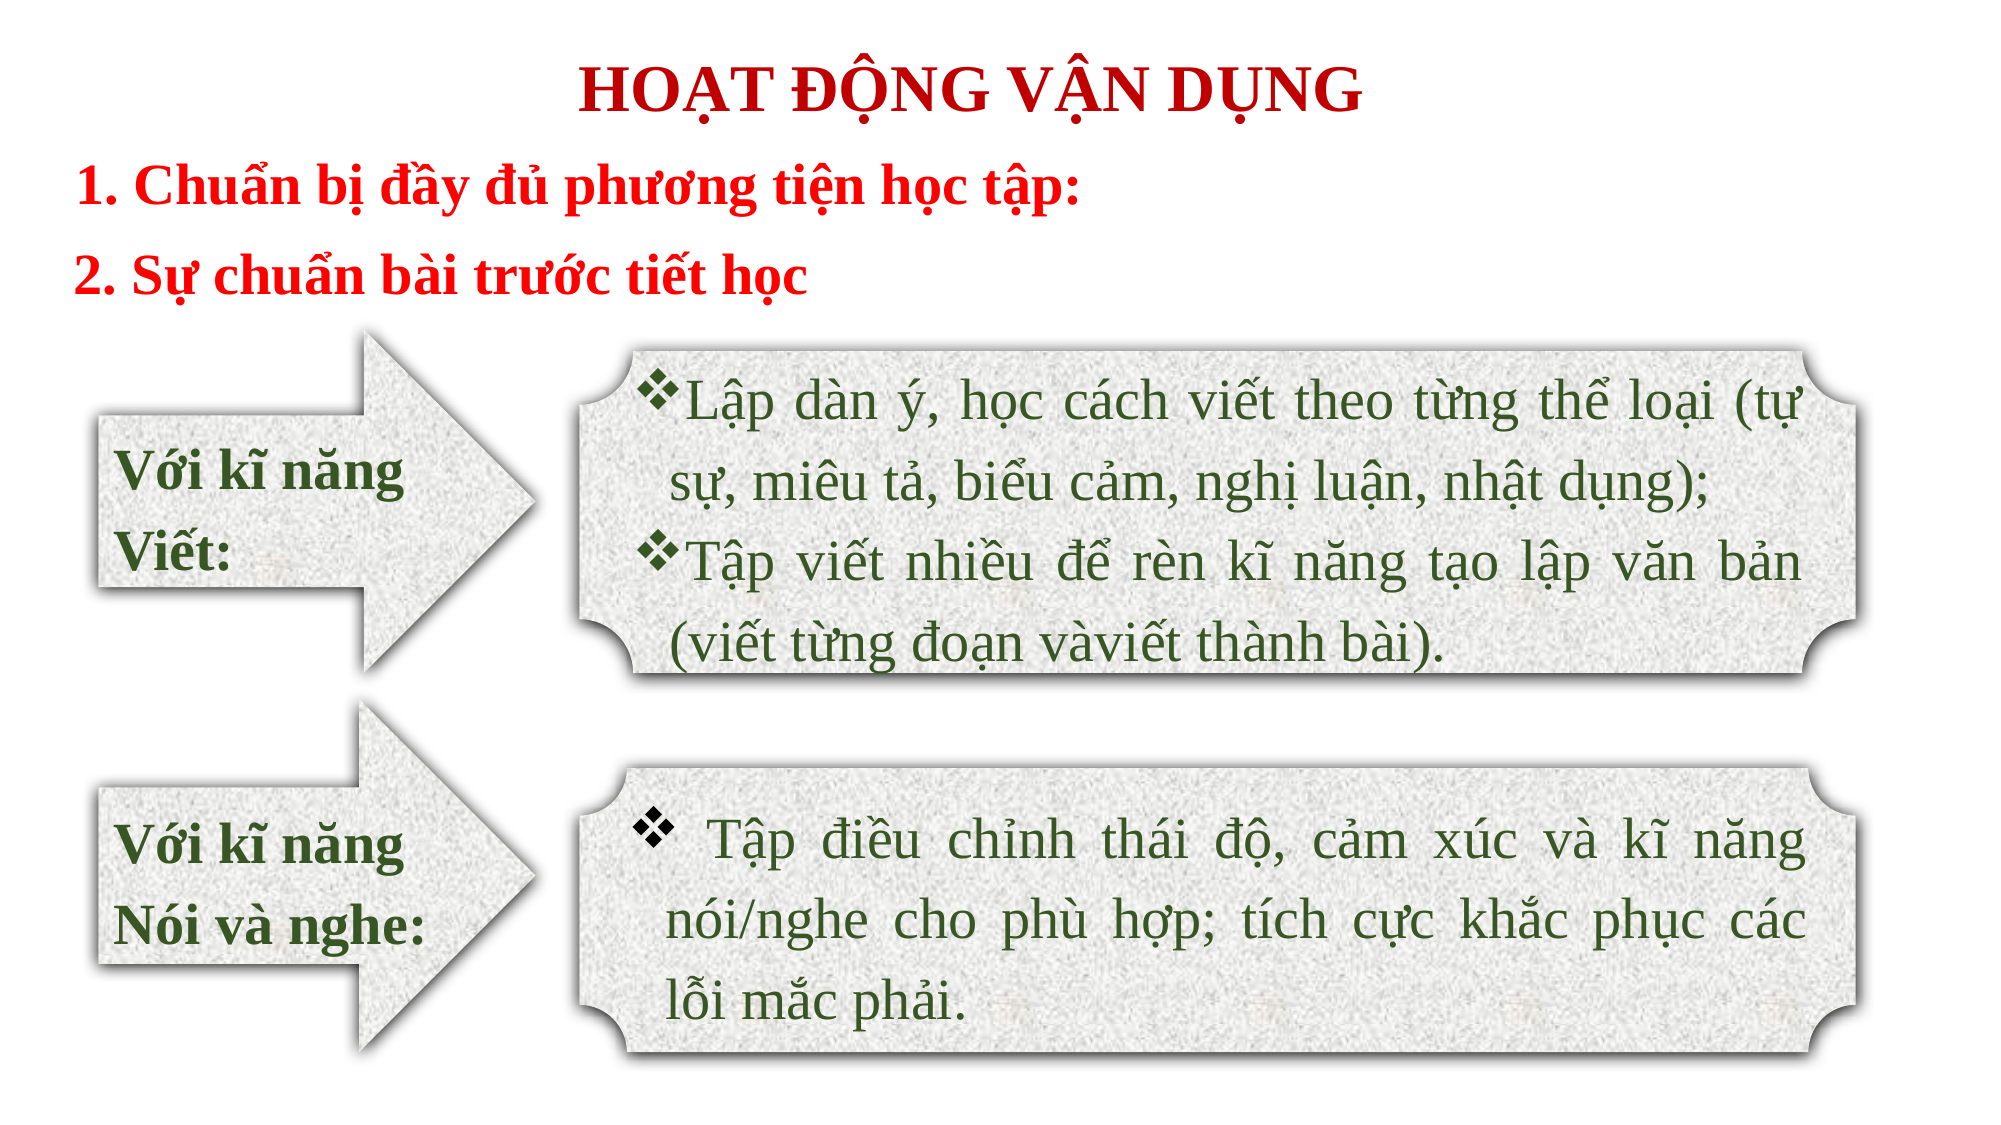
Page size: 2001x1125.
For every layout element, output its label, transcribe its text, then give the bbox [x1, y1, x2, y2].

text_box Với kĩ năng Nói và nghe: [97, 696, 538, 1055]
text_box 2. Sự chuẩn bài trước tiết học [58, 218, 824, 314]
text_box Tập điều chỉnh thái độ, cảm xúc và kĩ năng nói/nghe cho phù hợp; tích cực khắc phục các lỗi mắc phải. [578, 767, 1857, 1054]
text_box 1. Chuẩn bị đầy đủ phương tiện học tập: [60, 128, 1100, 224]
text_box HOẠT ĐỘNG VẬN DỤNG [563, 32, 1381, 133]
text_box Lập dàn ý, học cách viết theo từng thể loại (tự sự, miêu tả, biểu cảm, nghị luận, nhật dụng); Tập viết nhiều để rèn kĩ năng tạo lập văn bản (viết từng đoạn vàviết thành bài). [578, 350, 1857, 674]
text_box Với kĩ năng Viết: [97, 326, 538, 676]
